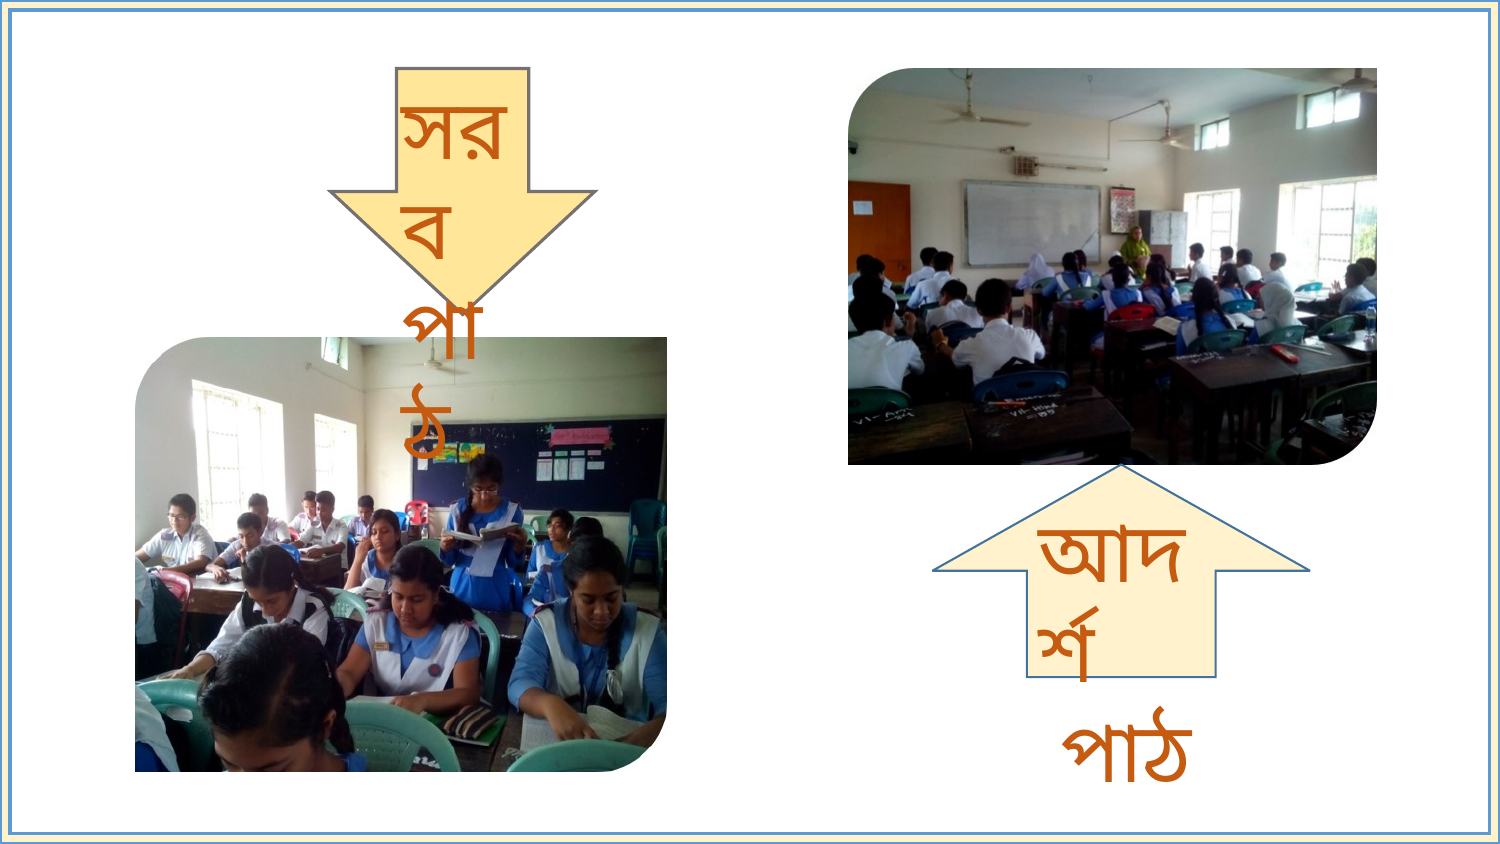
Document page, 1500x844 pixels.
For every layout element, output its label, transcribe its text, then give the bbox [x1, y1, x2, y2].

text_box [1219, 518, 1311, 572]
text_box [931, 518, 1024, 572]
text_box [539, 190, 598, 245]
text_box [1071, 465, 1171, 491]
text_box আদর্শ পাঠ [1024, 491, 1219, 807]
picture [848, 68, 1377, 465]
picture [135, 337, 668, 772]
text_box [327, 190, 386, 245]
text_box সরব পাঠ [386, 68, 539, 337]
